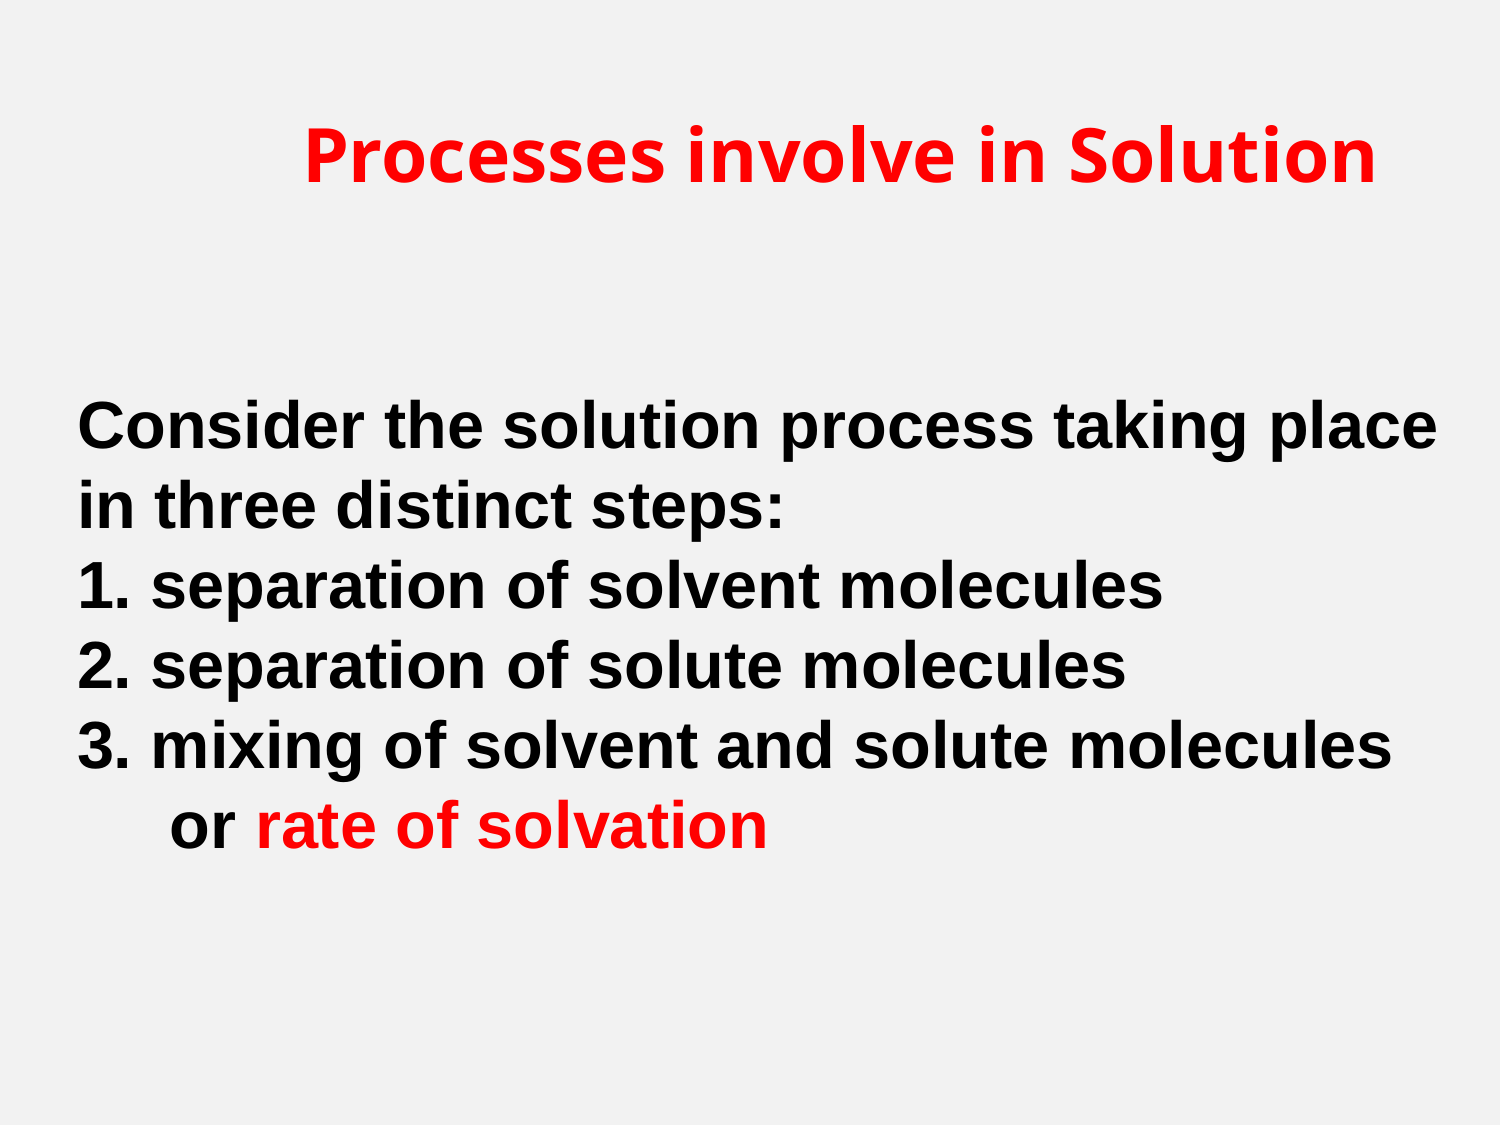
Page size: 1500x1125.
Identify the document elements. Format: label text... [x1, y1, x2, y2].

text_box Consider the solution process taking place in three distinct steps: 1. separation of solvent molecules 2. separation of solute molecules 3. mixing of solvent and solute molecules or rate of solvation [62, 374, 1475, 870]
text_box Processes involve in Solution [287, 99, 1500, 205]
